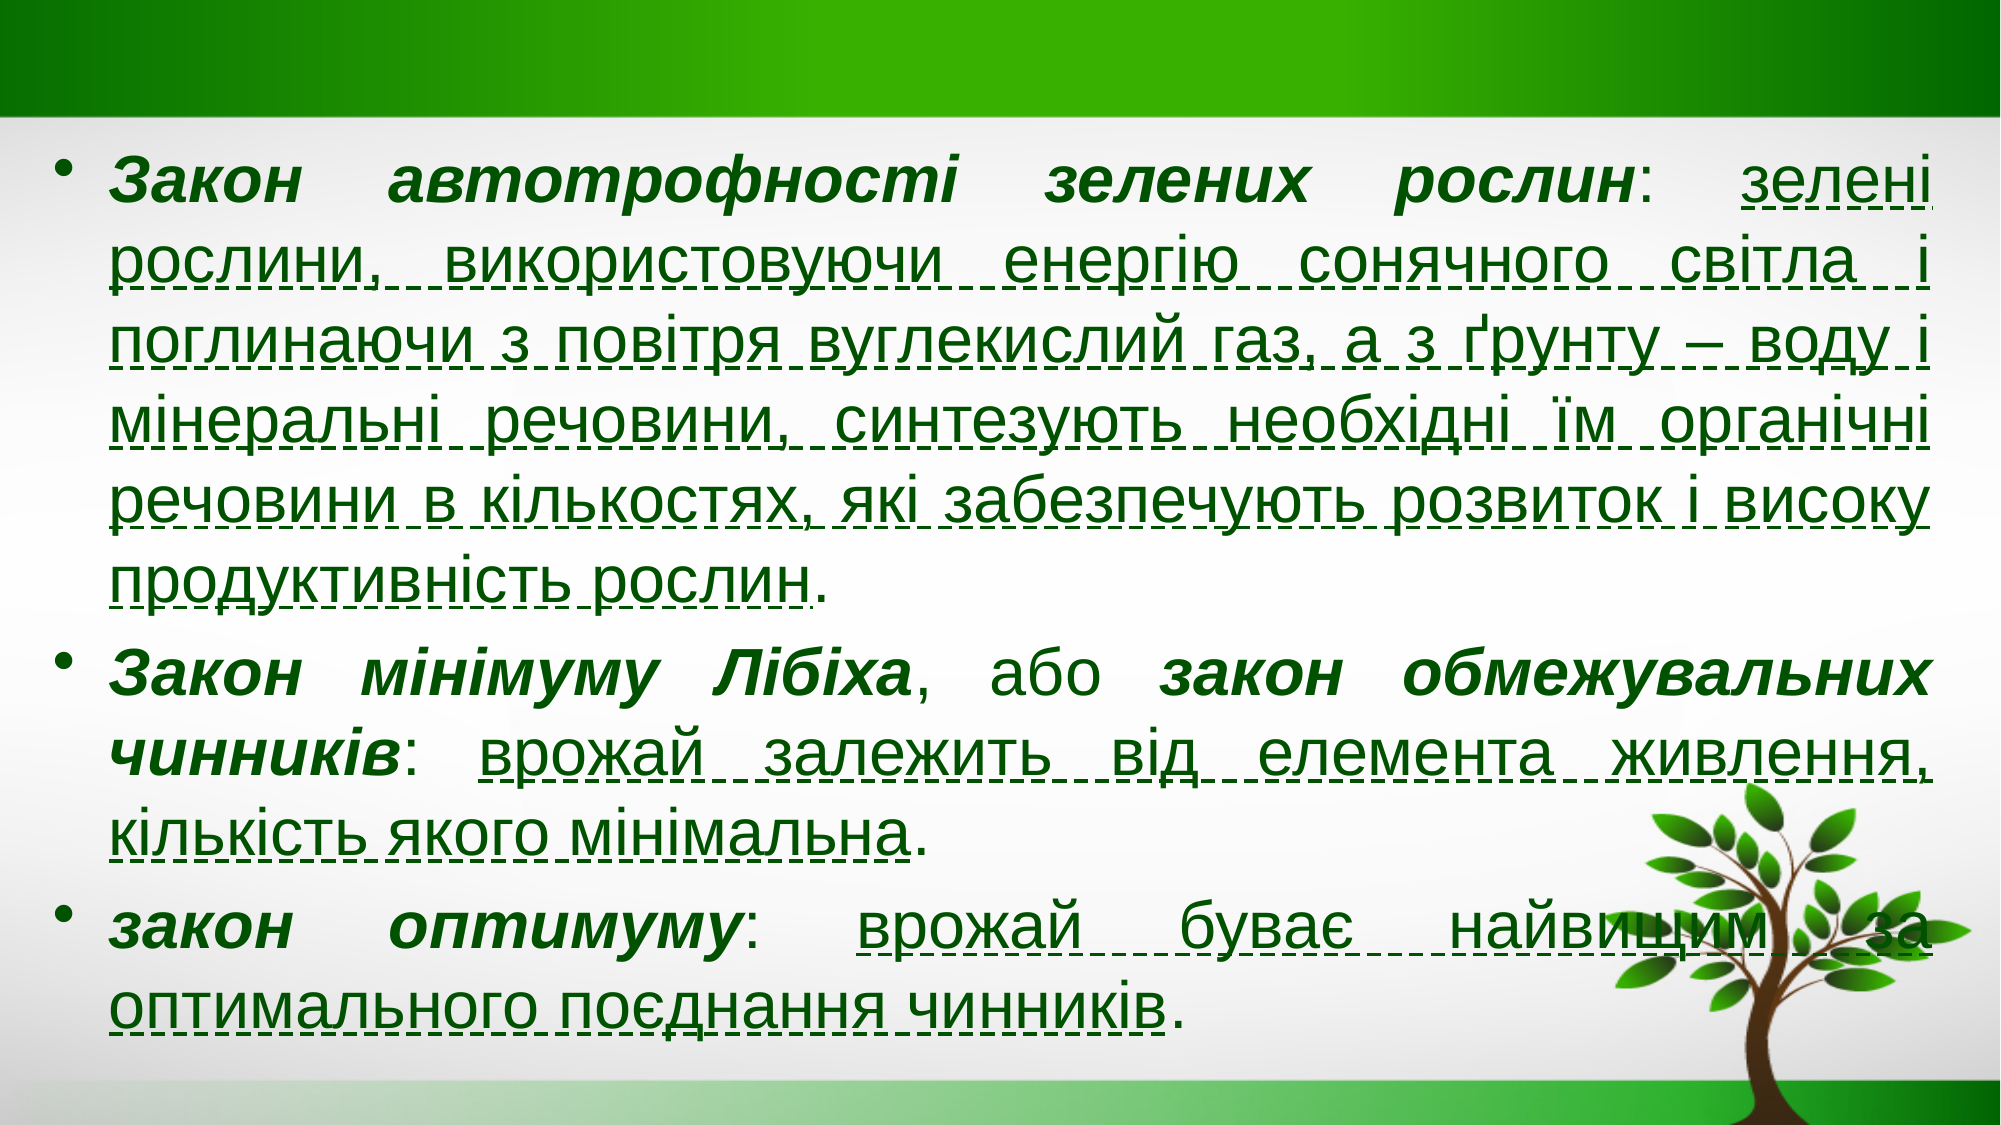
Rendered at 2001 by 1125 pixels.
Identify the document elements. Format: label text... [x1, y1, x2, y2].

list Закон автотрофності зелених рослин: зелені рослини, використовуючи енергію сонячного світла і поглинаючи з повітря вуглекислий газ, а з ґрунту – воду і мінеральні речовини, синтезують необхідні їм органічні речовини в кількостях, які забезпечують розвиток і високу продуктивність рослин. Закон мінімуму Лібіха, або закон обмежувальних чинників: врожай залежить від елемента живлення, кількість якого мінімальна. закон оптимуму: врожай буває найвищим за оптимального поєднання чинників. [37, 128, 1949, 1032]
picture [0, 0, 2001, 1125]
